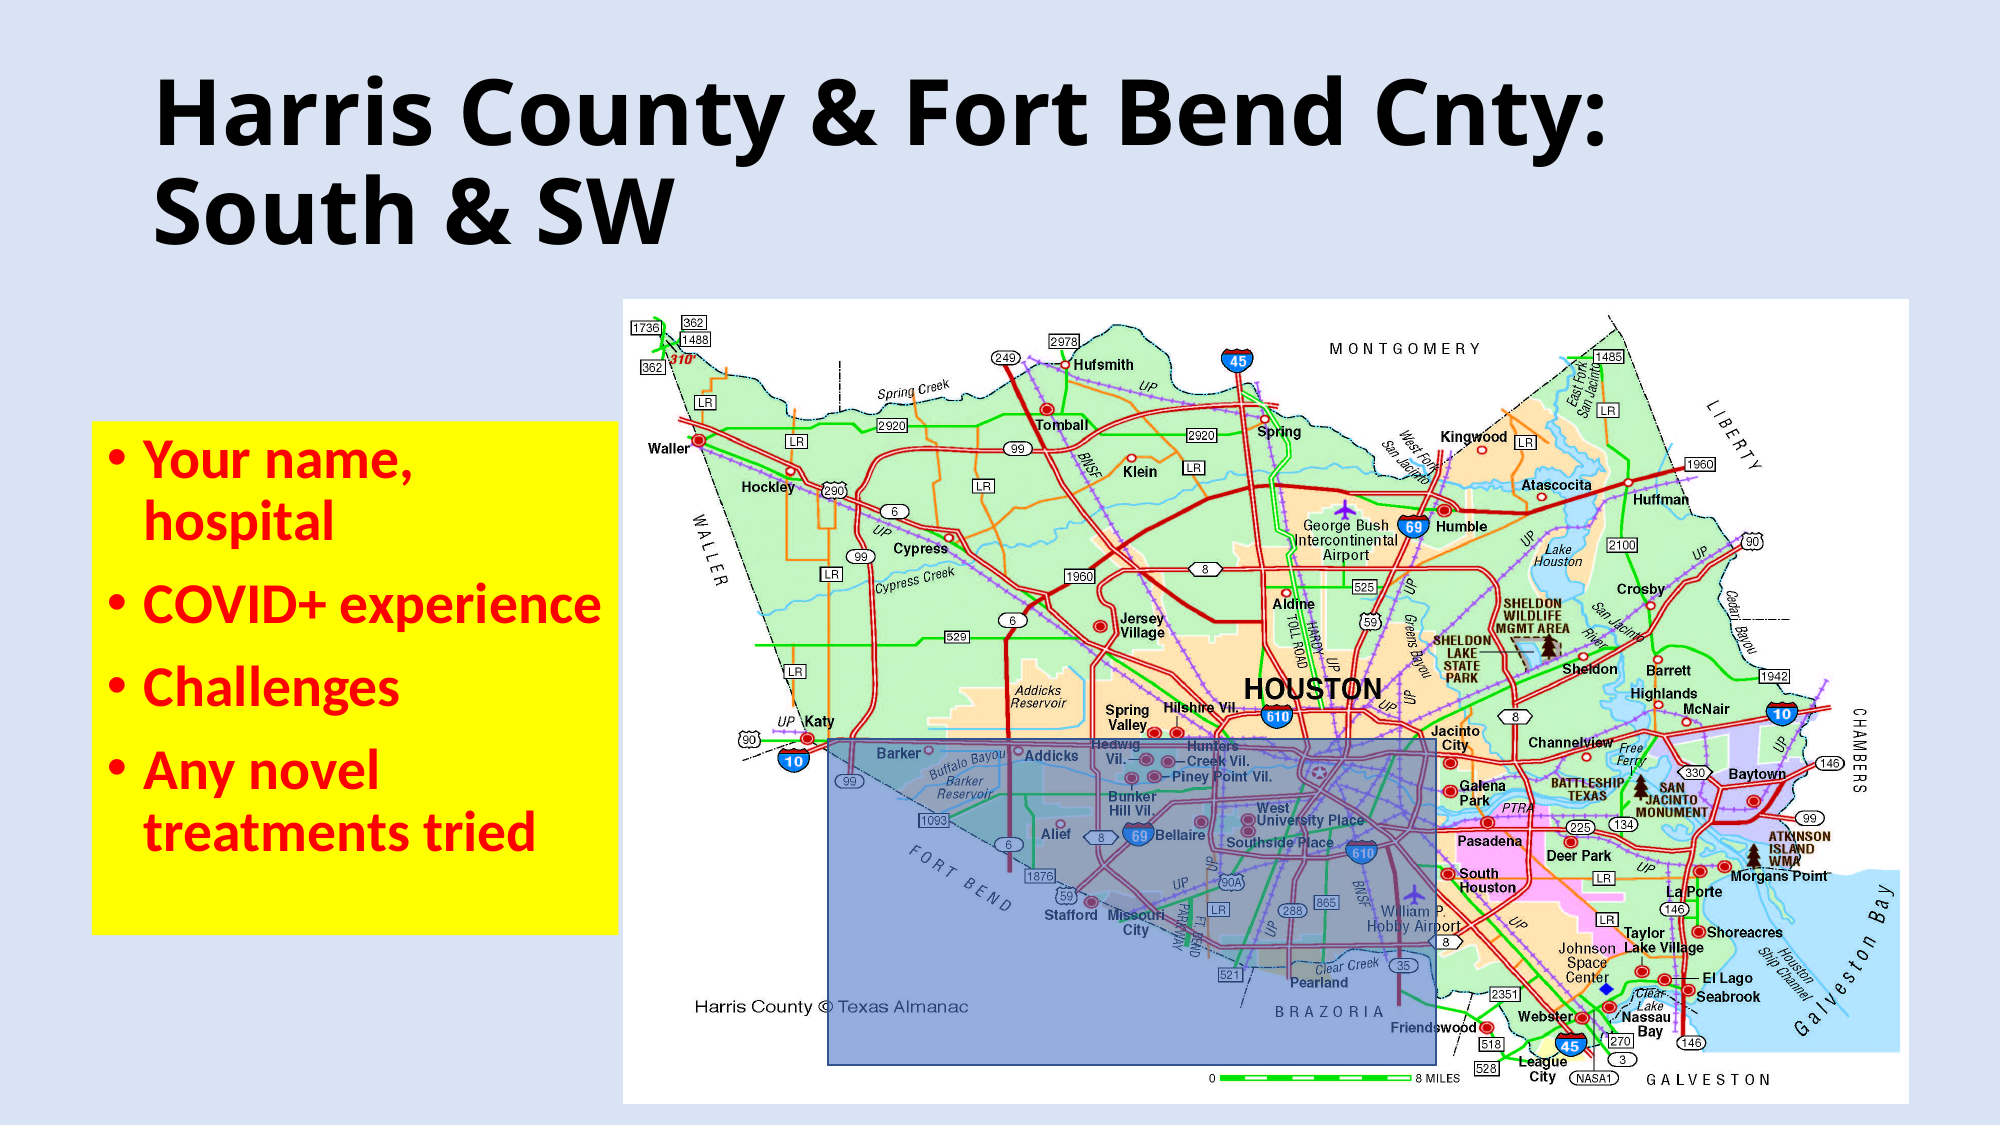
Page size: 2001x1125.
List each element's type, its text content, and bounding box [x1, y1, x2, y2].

title Harris County & Fort Bend Cnty: South & SW [137, 56, 1863, 274]
picture [623, 299, 1909, 1104]
text_box Your name, hospital COVID+ experience Challenges Any novel treatments tried [91, 421, 619, 936]
